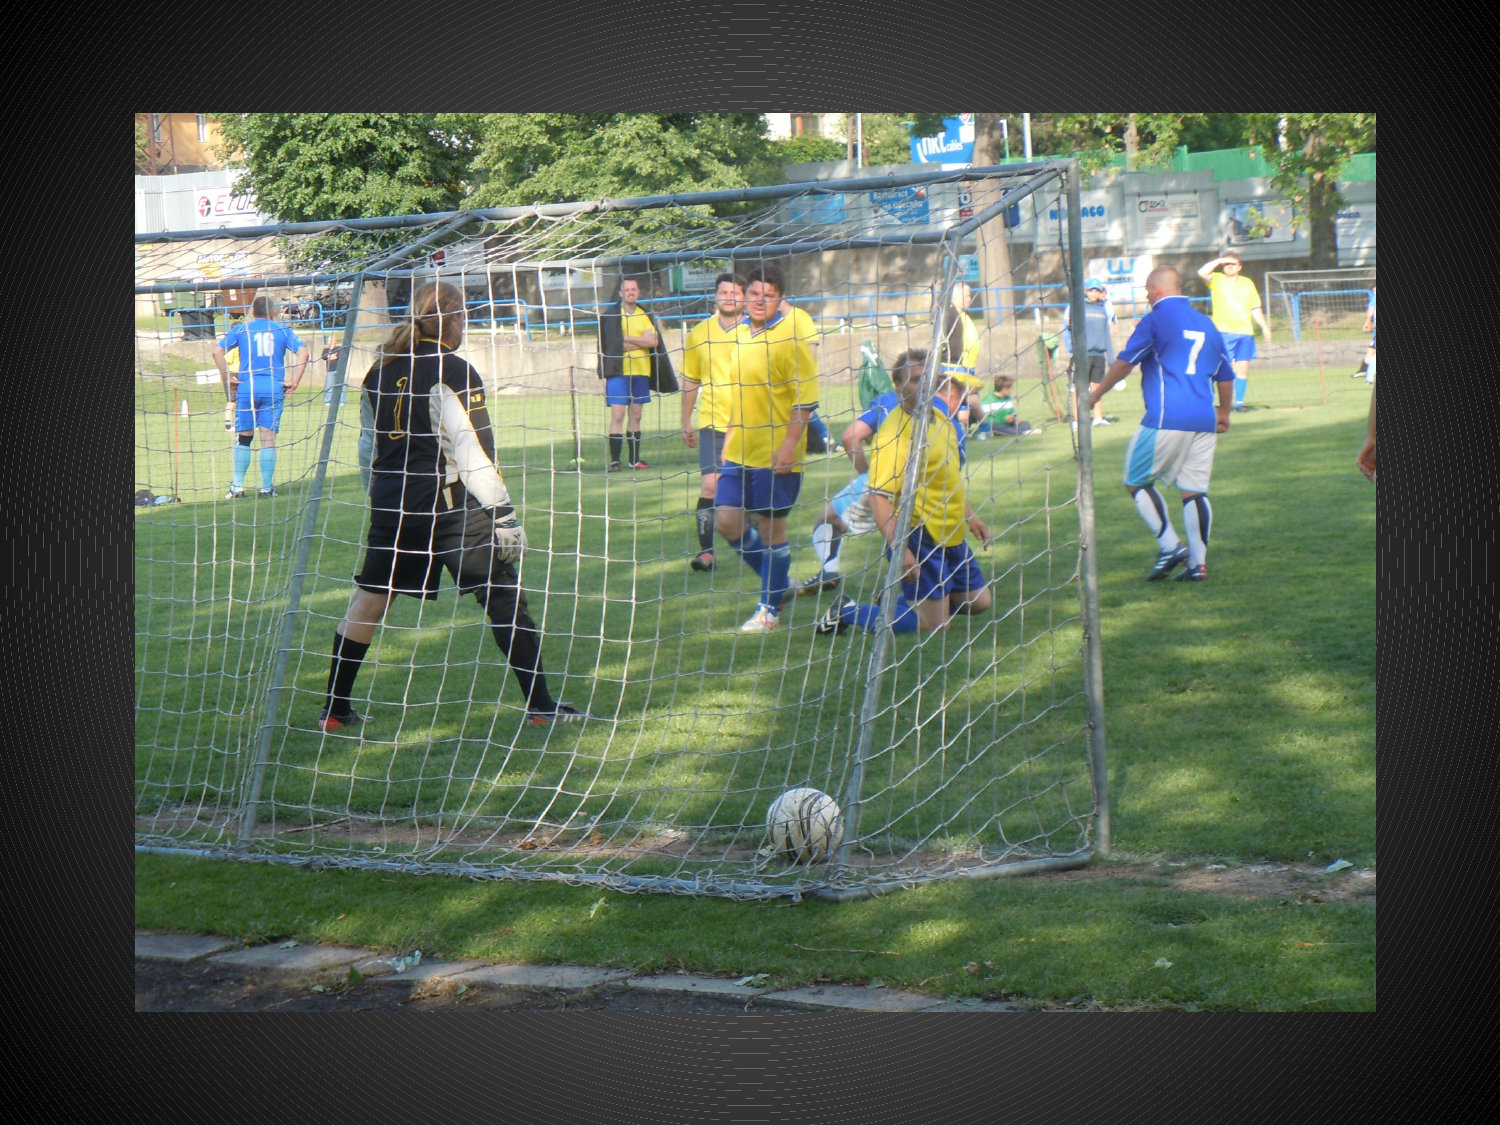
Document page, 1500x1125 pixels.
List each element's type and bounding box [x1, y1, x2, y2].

picture [135, 113, 1377, 1012]
